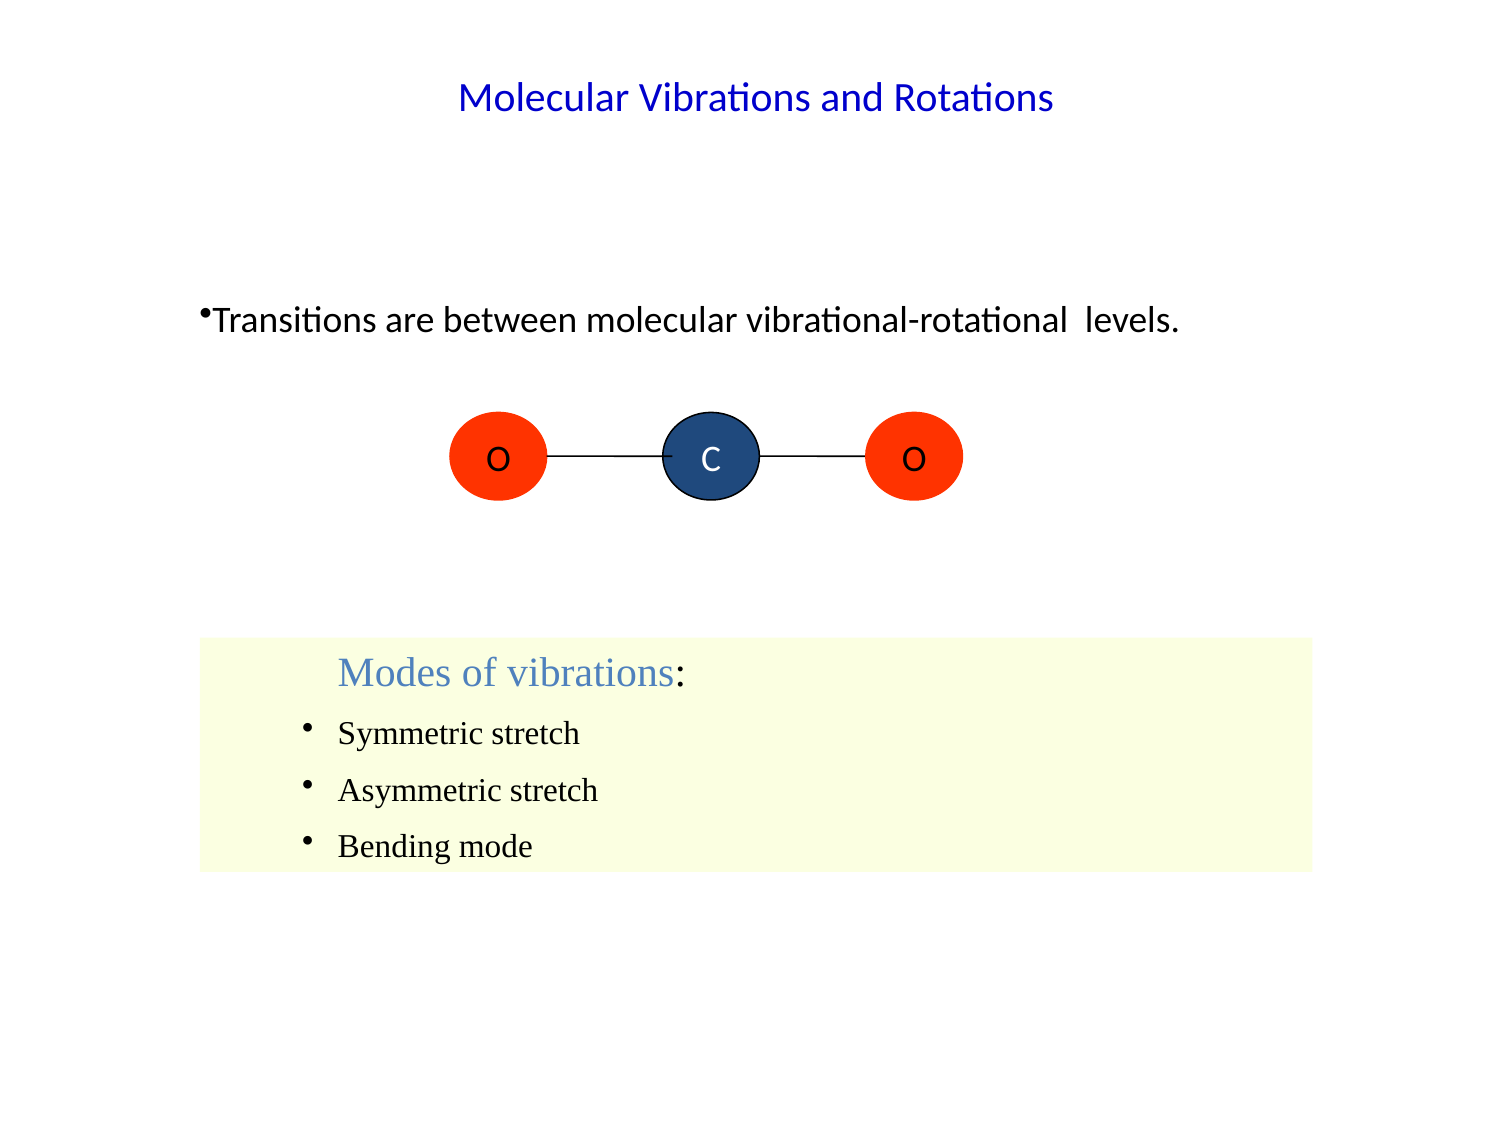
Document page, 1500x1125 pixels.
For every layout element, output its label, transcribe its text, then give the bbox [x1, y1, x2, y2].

text_box Transitions are between molecular vibrational-rotational levels. [184, 287, 1205, 348]
text_box Molecular Vibrations and Rotations [249, 62, 1263, 128]
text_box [449, 412, 963, 501]
text_box Modes of vibrations: Symmetric stretch Asymmetric stretch Bending mode [199, 637, 1313, 872]
